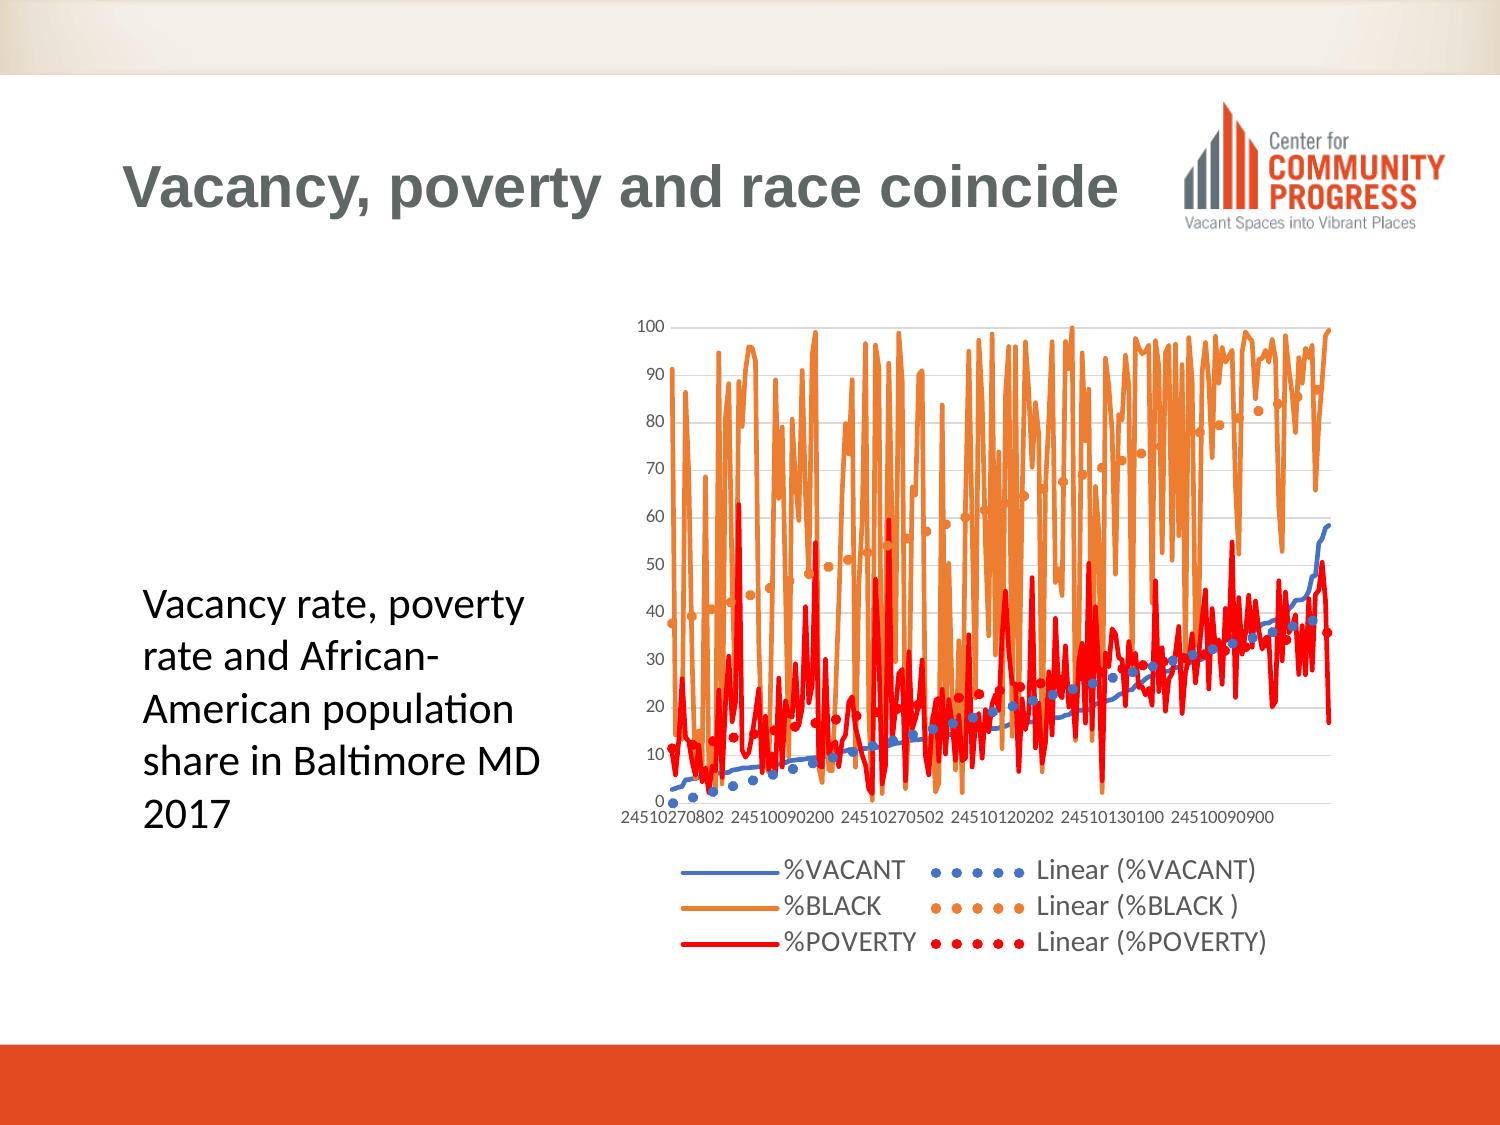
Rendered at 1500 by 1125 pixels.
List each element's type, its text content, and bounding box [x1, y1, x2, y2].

text_box [0, 1043, 1500, 1125]
picture [0, 0, 1500, 75]
title Vacancy, poverty and race coincide [107, 83, 1162, 229]
picture [1162, 80, 1463, 250]
text_box Vacancy rate, poverty rate and African-American population share in Baltimore MD 2017 [127, 567, 561, 845]
chart [605, 305, 1346, 965]
